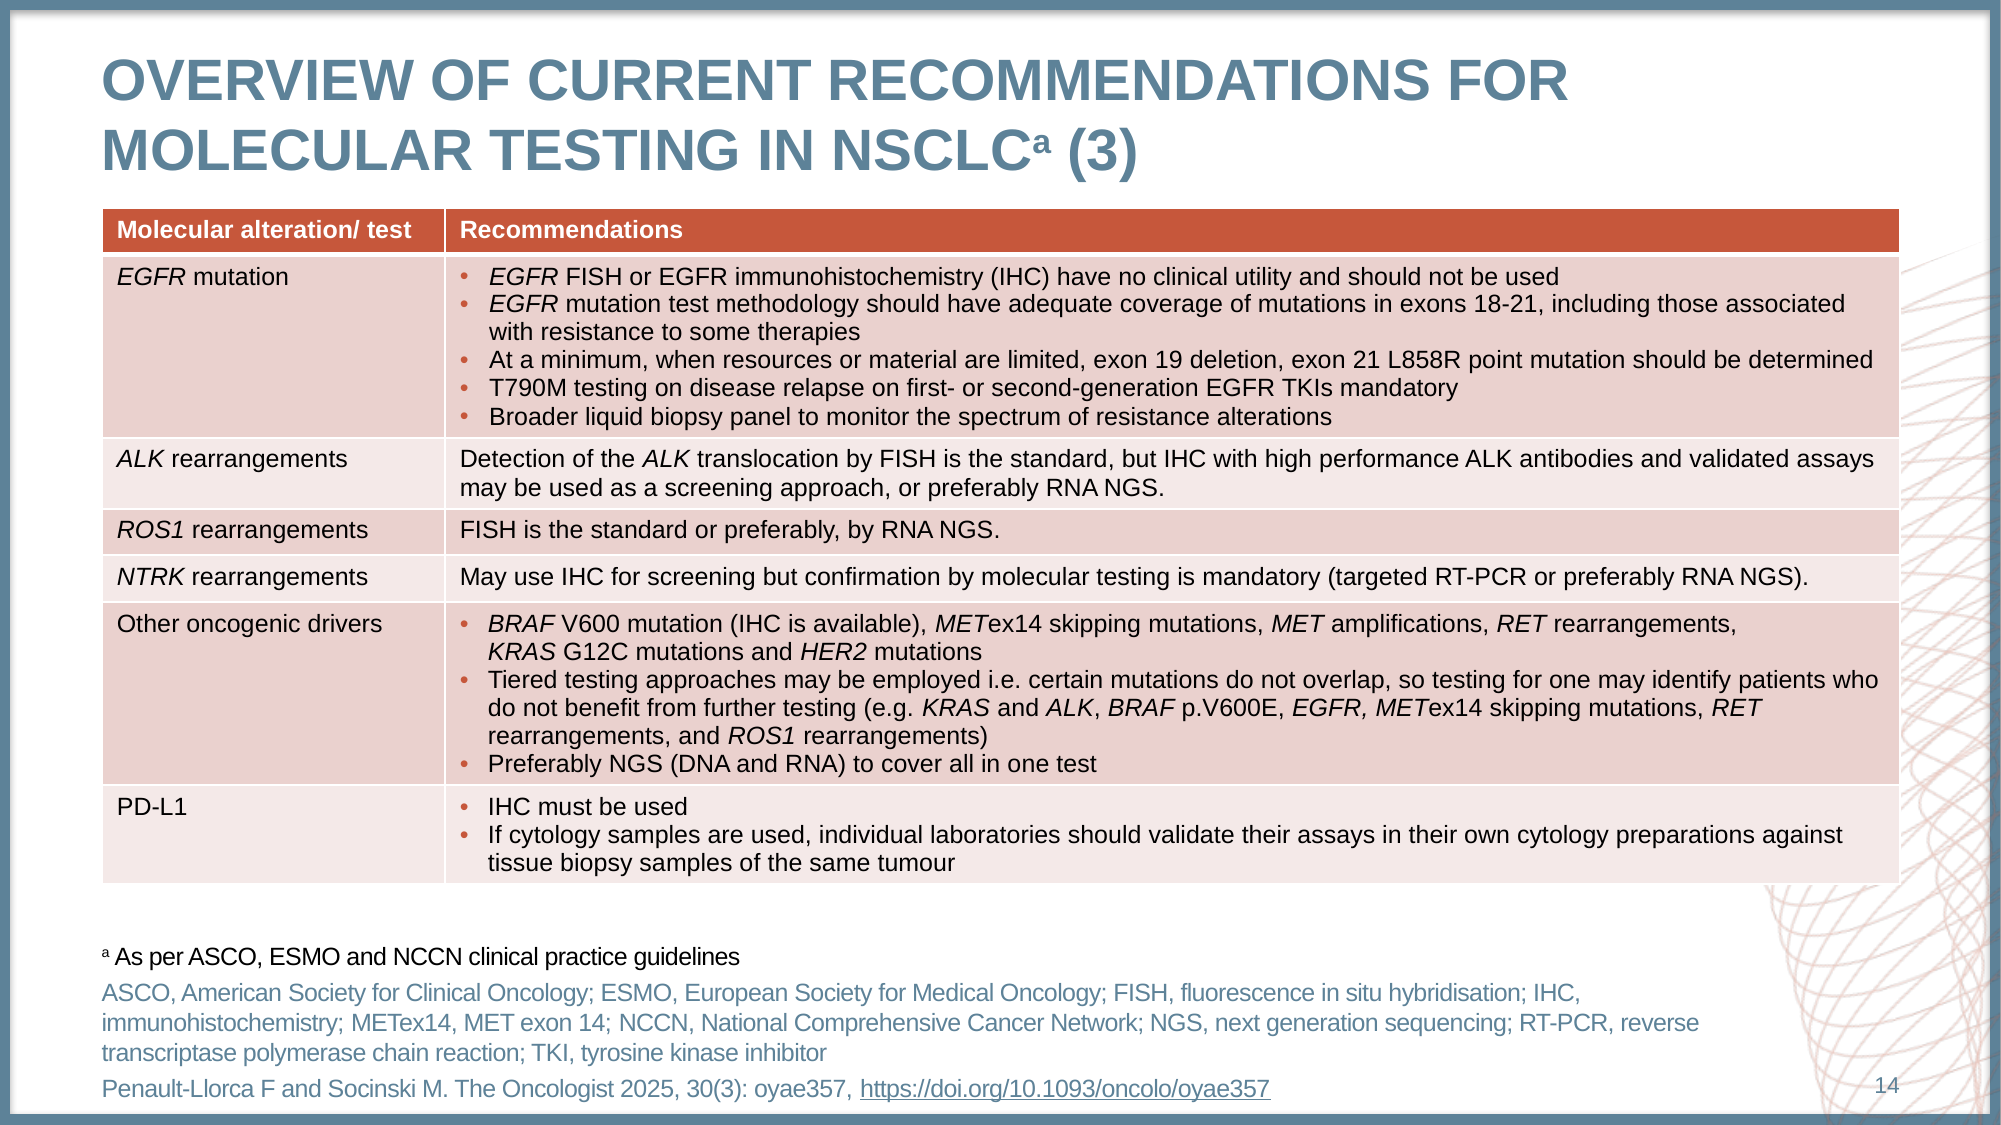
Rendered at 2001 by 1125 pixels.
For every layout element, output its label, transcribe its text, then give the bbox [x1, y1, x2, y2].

table_cell ALK rearrangements [103, 439, 444, 508]
table_cell EGFR FISH or EGFR immunohistochemistry (IHC) have no clinical utility and should not be used EGFR mutation test methodology should have adequate coverage of mutations in exons 18-21, including those associated with resistance to some therapies At a minimum, when resources or material are limited, exon 19 deletion, exon 21 L858R point mutation should be determined T790M testing on disease relapse on first- or second-generation EGFR TKIs mandatory Broader liquid biopsy panel to monitor the spectrum of resistance alterations [446, 257, 1899, 437]
table_cell NTRK rearrangements [103, 556, 444, 601]
table_cell EGFR mutation [103, 257, 444, 437]
table_cell Other oncogenic drivers [103, 603, 444, 784]
table_cell ROS1 rearrangements [103, 510, 444, 554]
table_cell Detection of the ALK translocation by FISH is the standard, but IHC with high performance ALK antibodies and validated assays may be used as a screening approach, or preferably RNA NGS. [446, 439, 1899, 508]
list a As per ASCO, ESMO and NCCN clinical practice guidelines ASCO, American Society for Clinical Oncology; ESMO, European Society for Medical Oncology; FISH, fluorescence in situ hybridisation; IHC, immunohistochemistry; METex14, MET exon 14; NCCN, National Comprehensive Cancer Network; NGS, next generation sequencing; RT-PCR, reverse transcriptase polymerase chain reaction; TKI, tyrosine kinase inhibitor Penault-Llorca F and Socinski M. The Oncologist 2025, 30(3): oyae357, https://doi.org/10.1093/oncolo/oyae357 [101, 1042, 1772, 1103]
table_cell FISH is the standard or preferably, by RNA NGS. [446, 510, 1899, 554]
table_header Recommendations [446, 209, 1899, 252]
slide_number 14 [1771, 1054, 1900, 1115]
table_cell PD-L1 [103, 786, 444, 883]
table_header Molecular alteration/ test [103, 209, 444, 252]
title Overview of current recommendations for molecular testing in nsclca (3) [101, 42, 1900, 185]
table_cell IHC must be used If cytology samples are used, individual laboratories should validate their assays in their own cytology preparations against tissue biopsy samples of the same tumour [446, 786, 1899, 883]
table_cell BRAF V600 mutation (IHC is available), METex14 skipping mutations, MET amplifications, RET rearrangements, KRAS G12C mutations and HER2 mutations Tiered testing approaches may be employed i.e. certain mutations do not overlap, so testing for one may identify patients who do not benefit from further testing (e.g. KRAS and ALK, BRAF p.V600E, EGFR, METex14 skipping mutations, RET rearrangements, and ROS1 rearrangements) Preferably NGS (DNA and RNA) to cover all in one test [446, 603, 1899, 784]
table_cell May use IHC for screening but confirmation by molecular testing is mandatory (targeted RT-PCR or preferably RNA NGS). [446, 556, 1899, 601]
